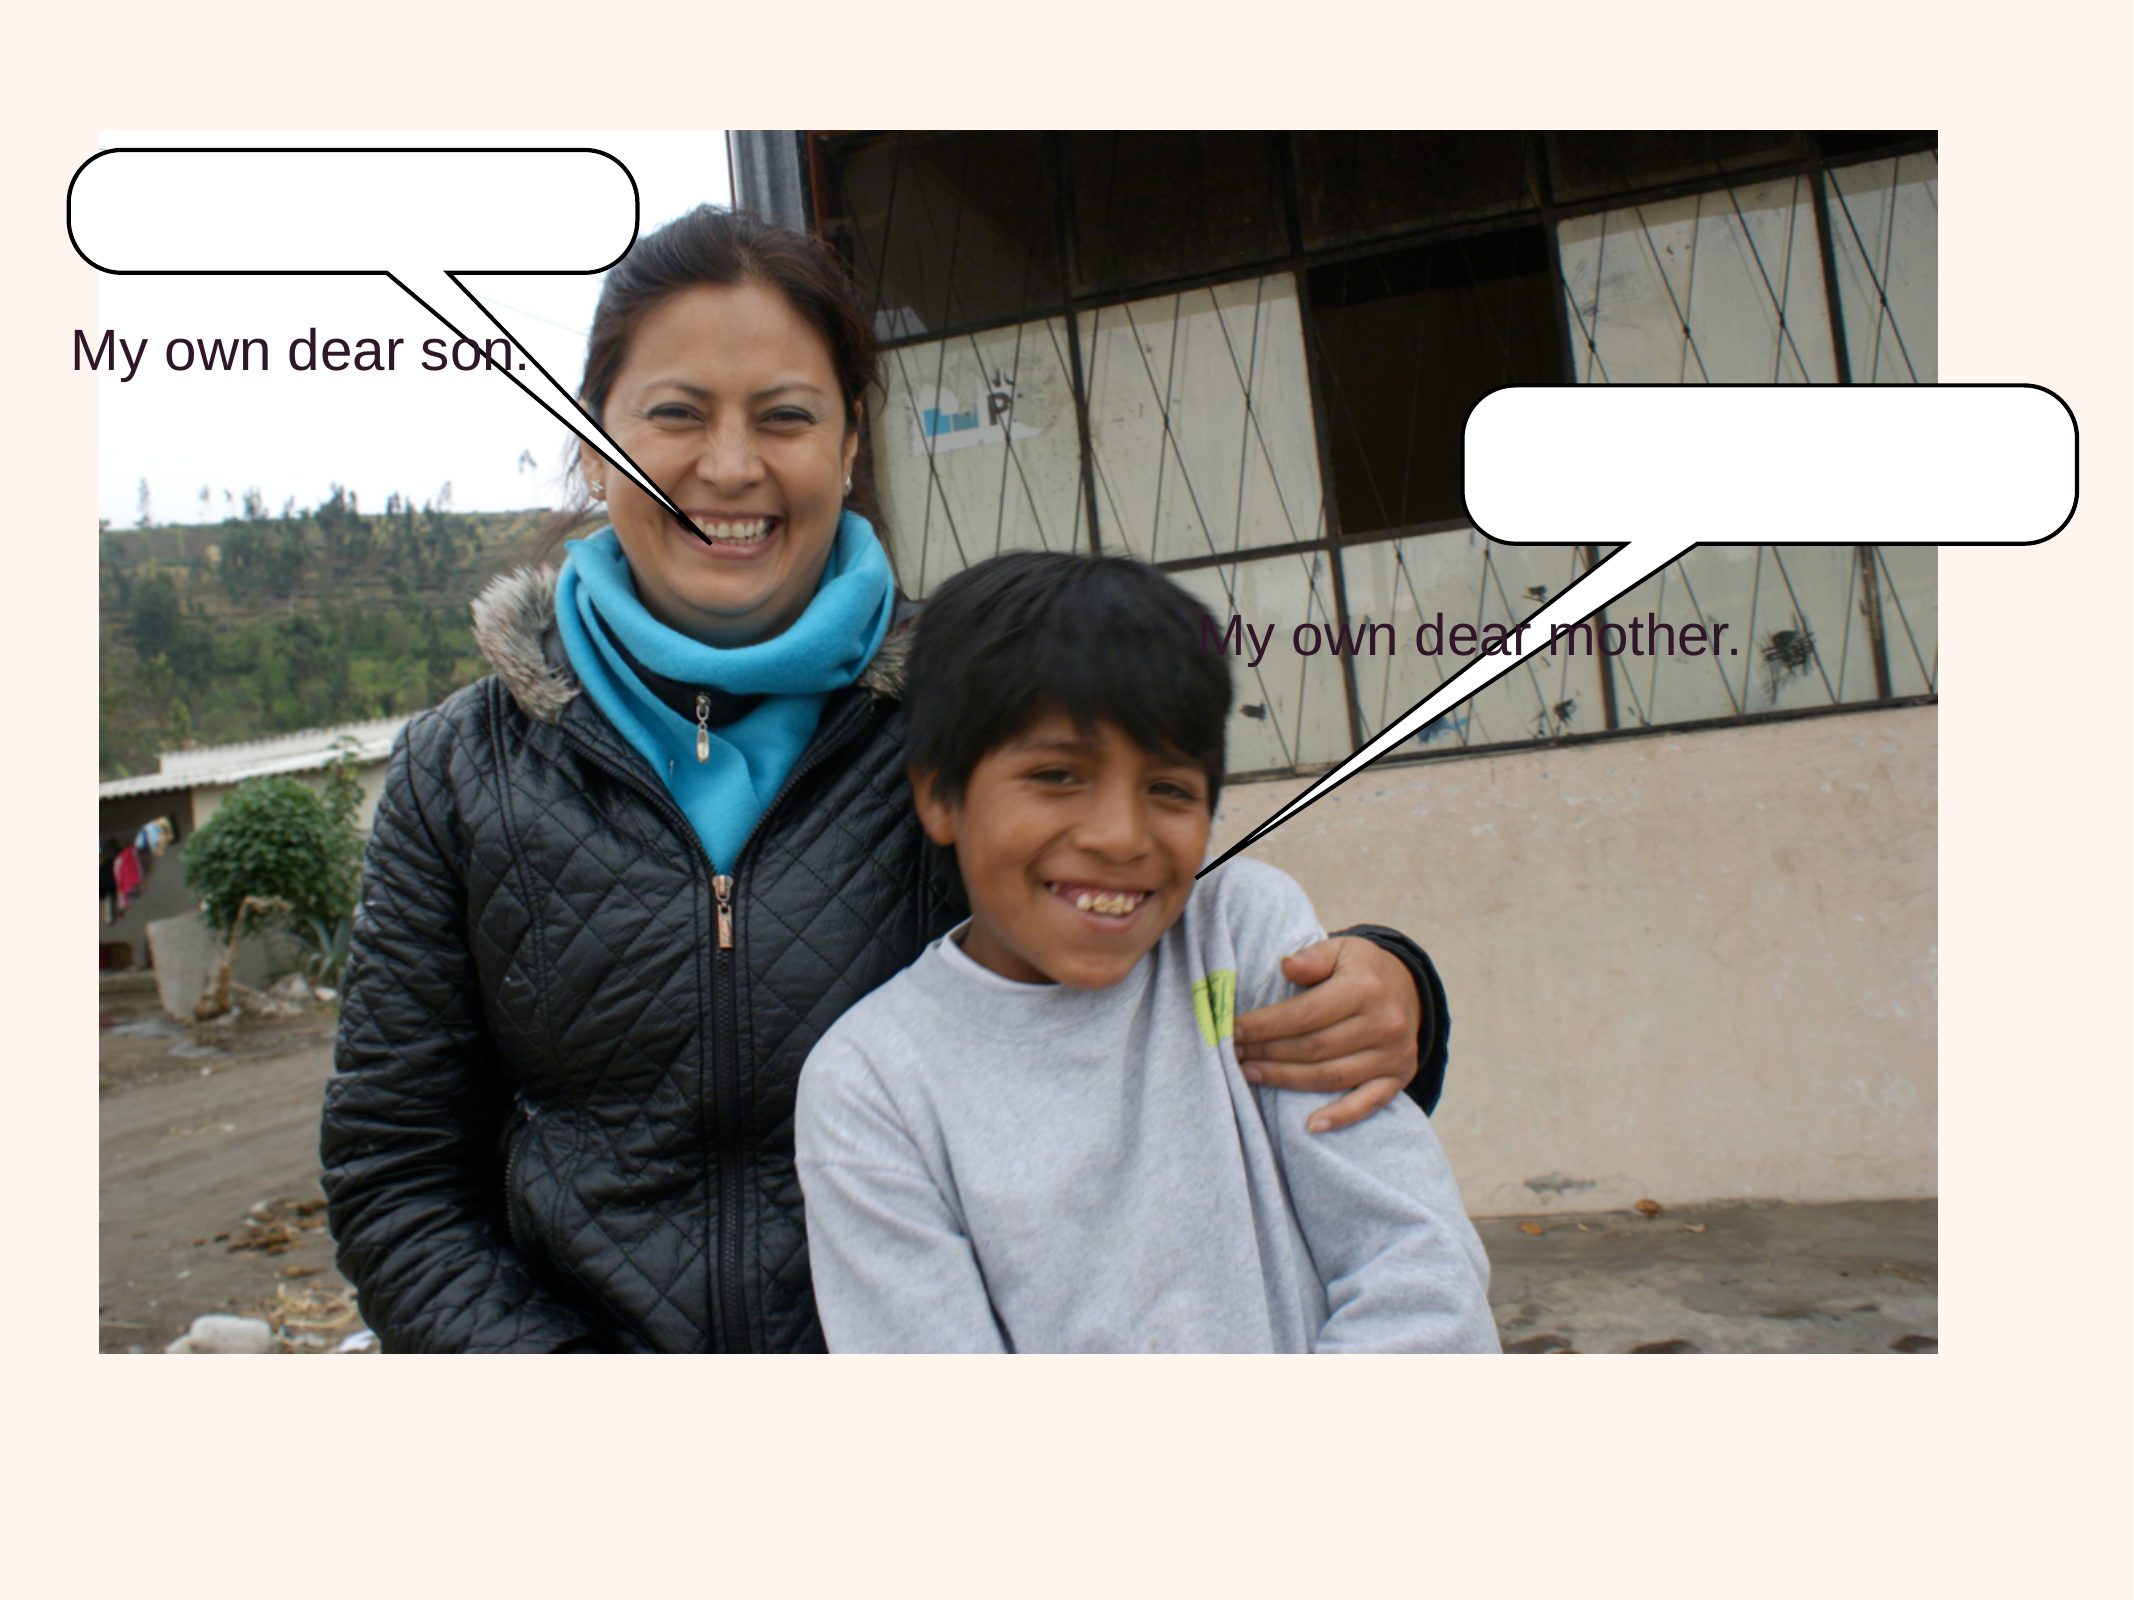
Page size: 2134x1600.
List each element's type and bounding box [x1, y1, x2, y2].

text_box [1195, 385, 2078, 879]
text_box [68, 149, 712, 545]
picture [99, 129, 1938, 1354]
